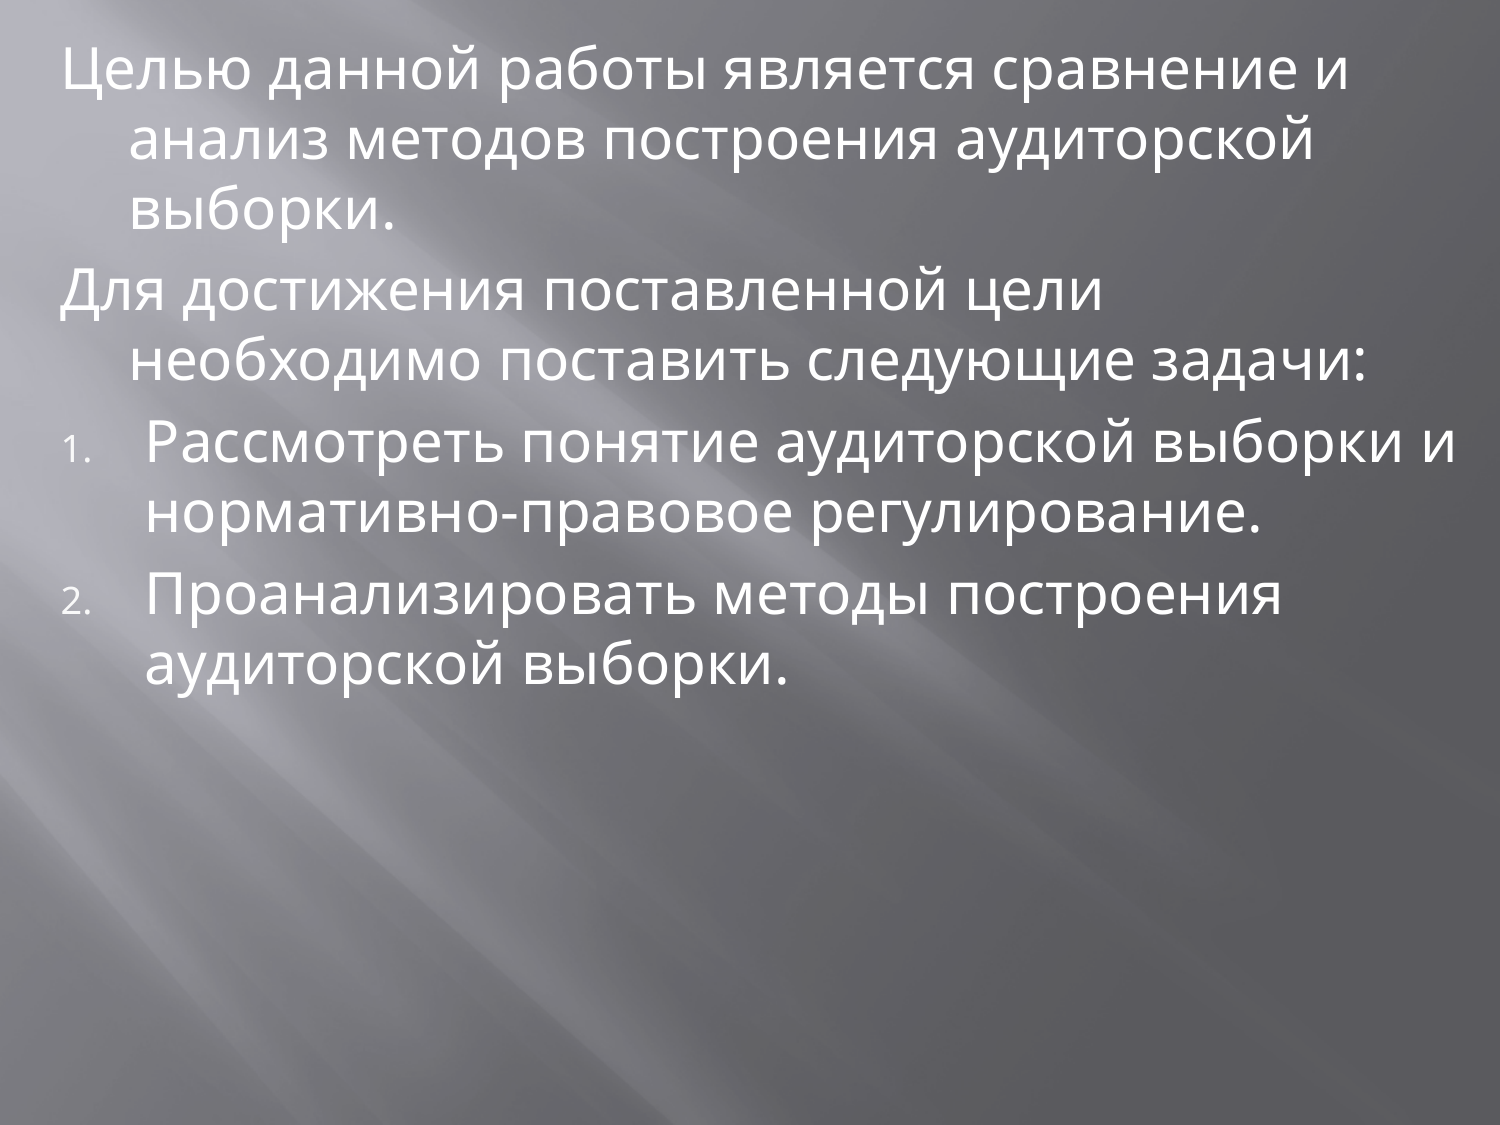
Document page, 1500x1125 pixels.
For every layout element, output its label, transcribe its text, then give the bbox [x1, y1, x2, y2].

list Целью данной работы является сравнение и анализ методов построения аудиторской выборки. Для достижения поставленной цели необходимо поставить следующие задачи: Рассмотреть понятие аудиторской выборки и нормативно-правовое регулирование. Проанализировать методы построения аудиторской выборки. [23, 23, 1477, 1102]
